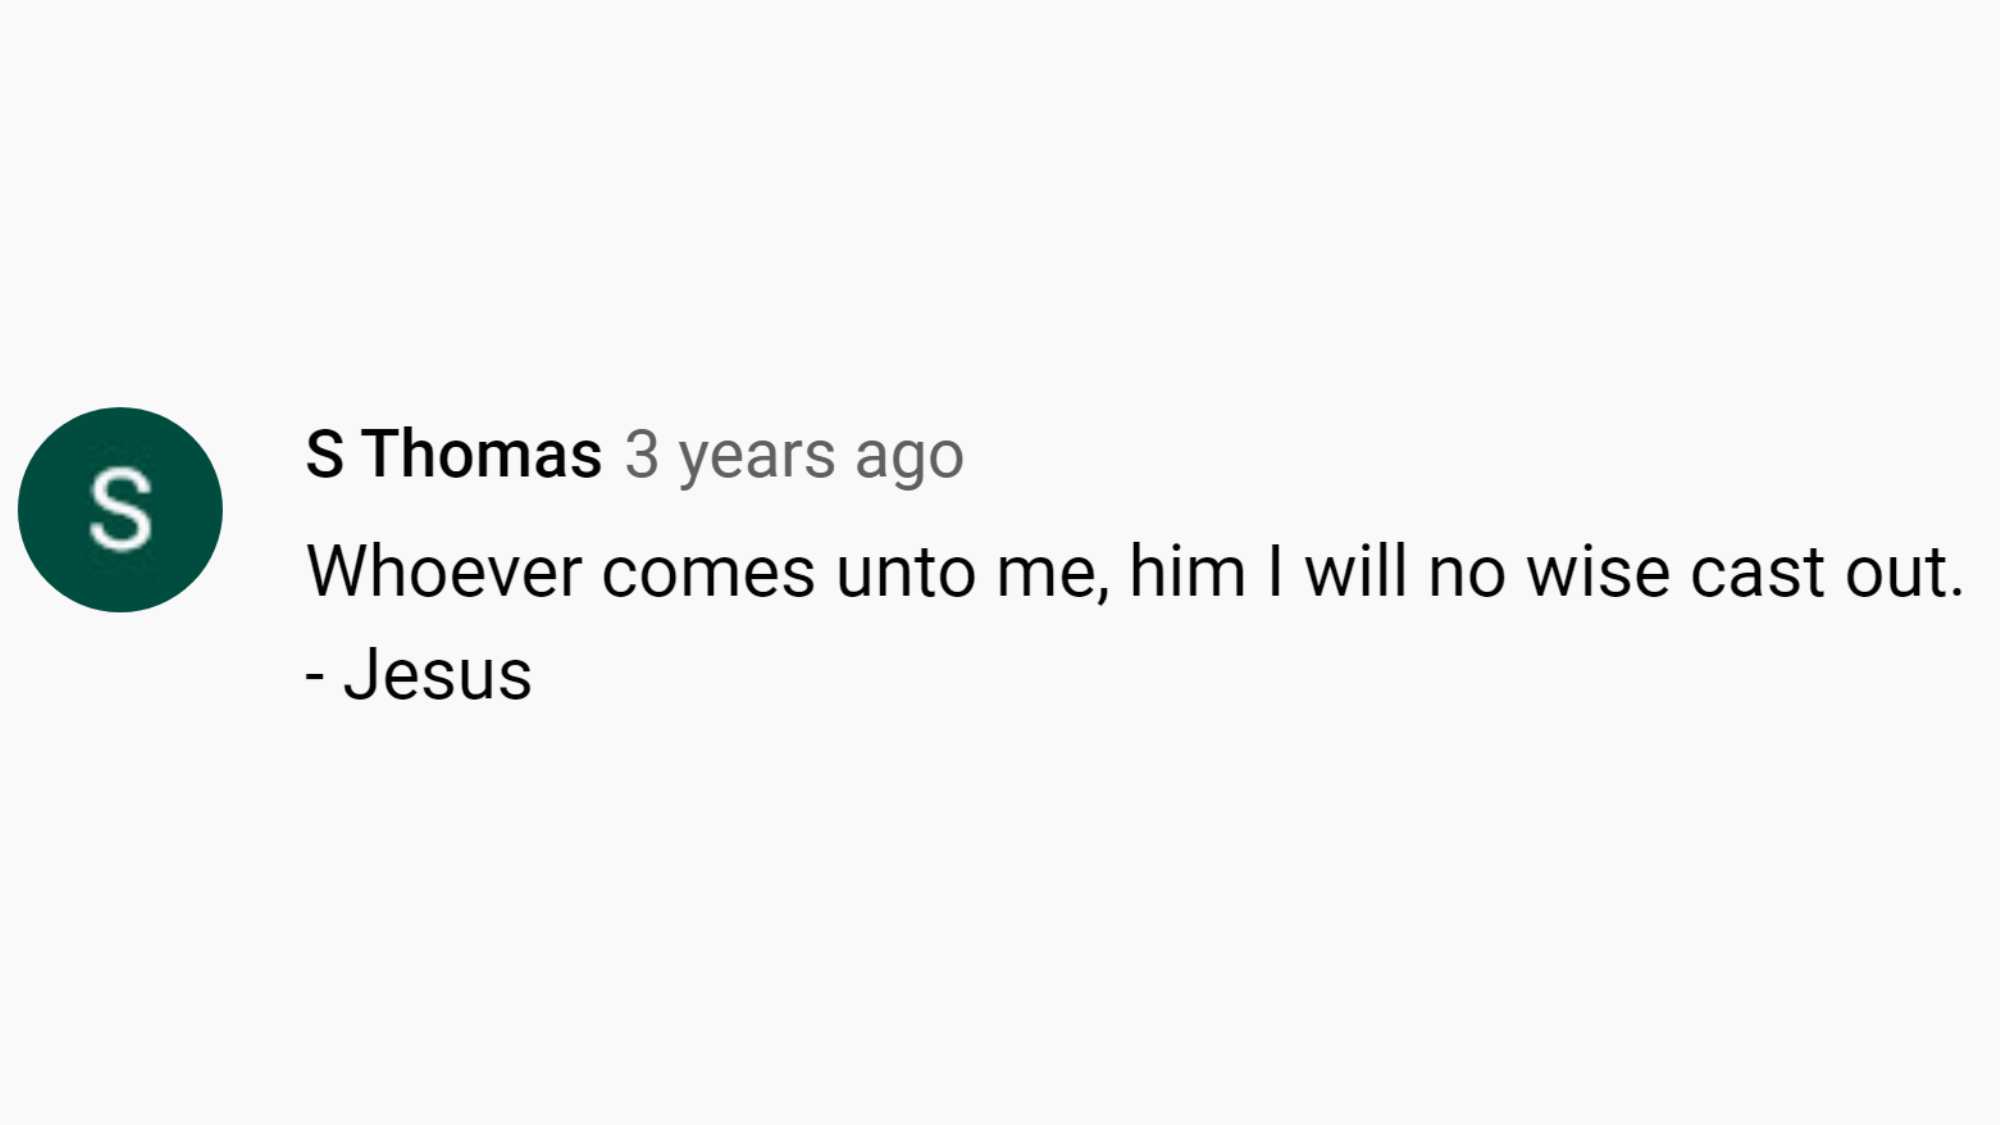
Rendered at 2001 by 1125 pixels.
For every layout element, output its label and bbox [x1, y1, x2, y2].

picture [0, 374, 2000, 751]
